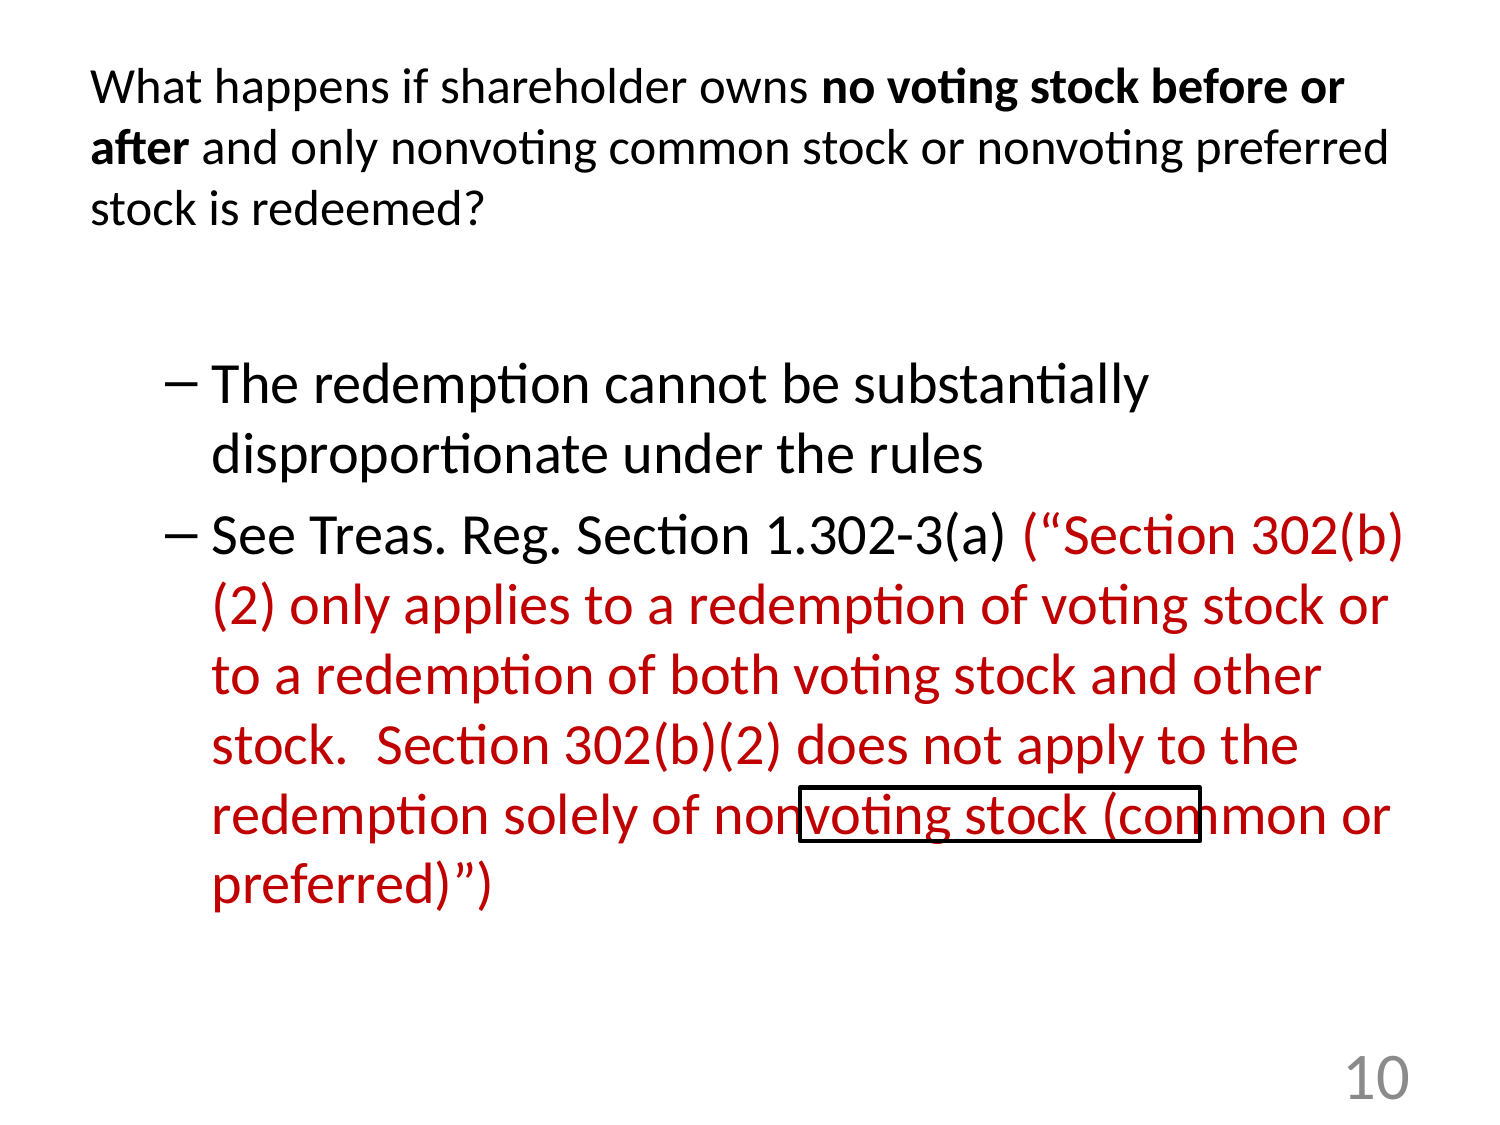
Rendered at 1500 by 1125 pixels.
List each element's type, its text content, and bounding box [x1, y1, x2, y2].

title What happens if shareholder owns no voting stock before or after and only nonvoting common stock or nonvoting preferred stock is redeemed? [75, 45, 1425, 300]
slide_number 10 [1074, 1042, 1425, 1103]
text_box [798, 785, 1202, 843]
list The redemption cannot be substantially disproportionate under the rules See Treas. Reg. Section 1.302-3(a) (“Section 302(b)(2) only applies to a redemption of voting stock or to a redemption of both voting stock and other stock. Section 302(b)(2) does not apply to the redemption solely of nonvoting stock (common or preferred)”) [75, 337, 1425, 1005]
